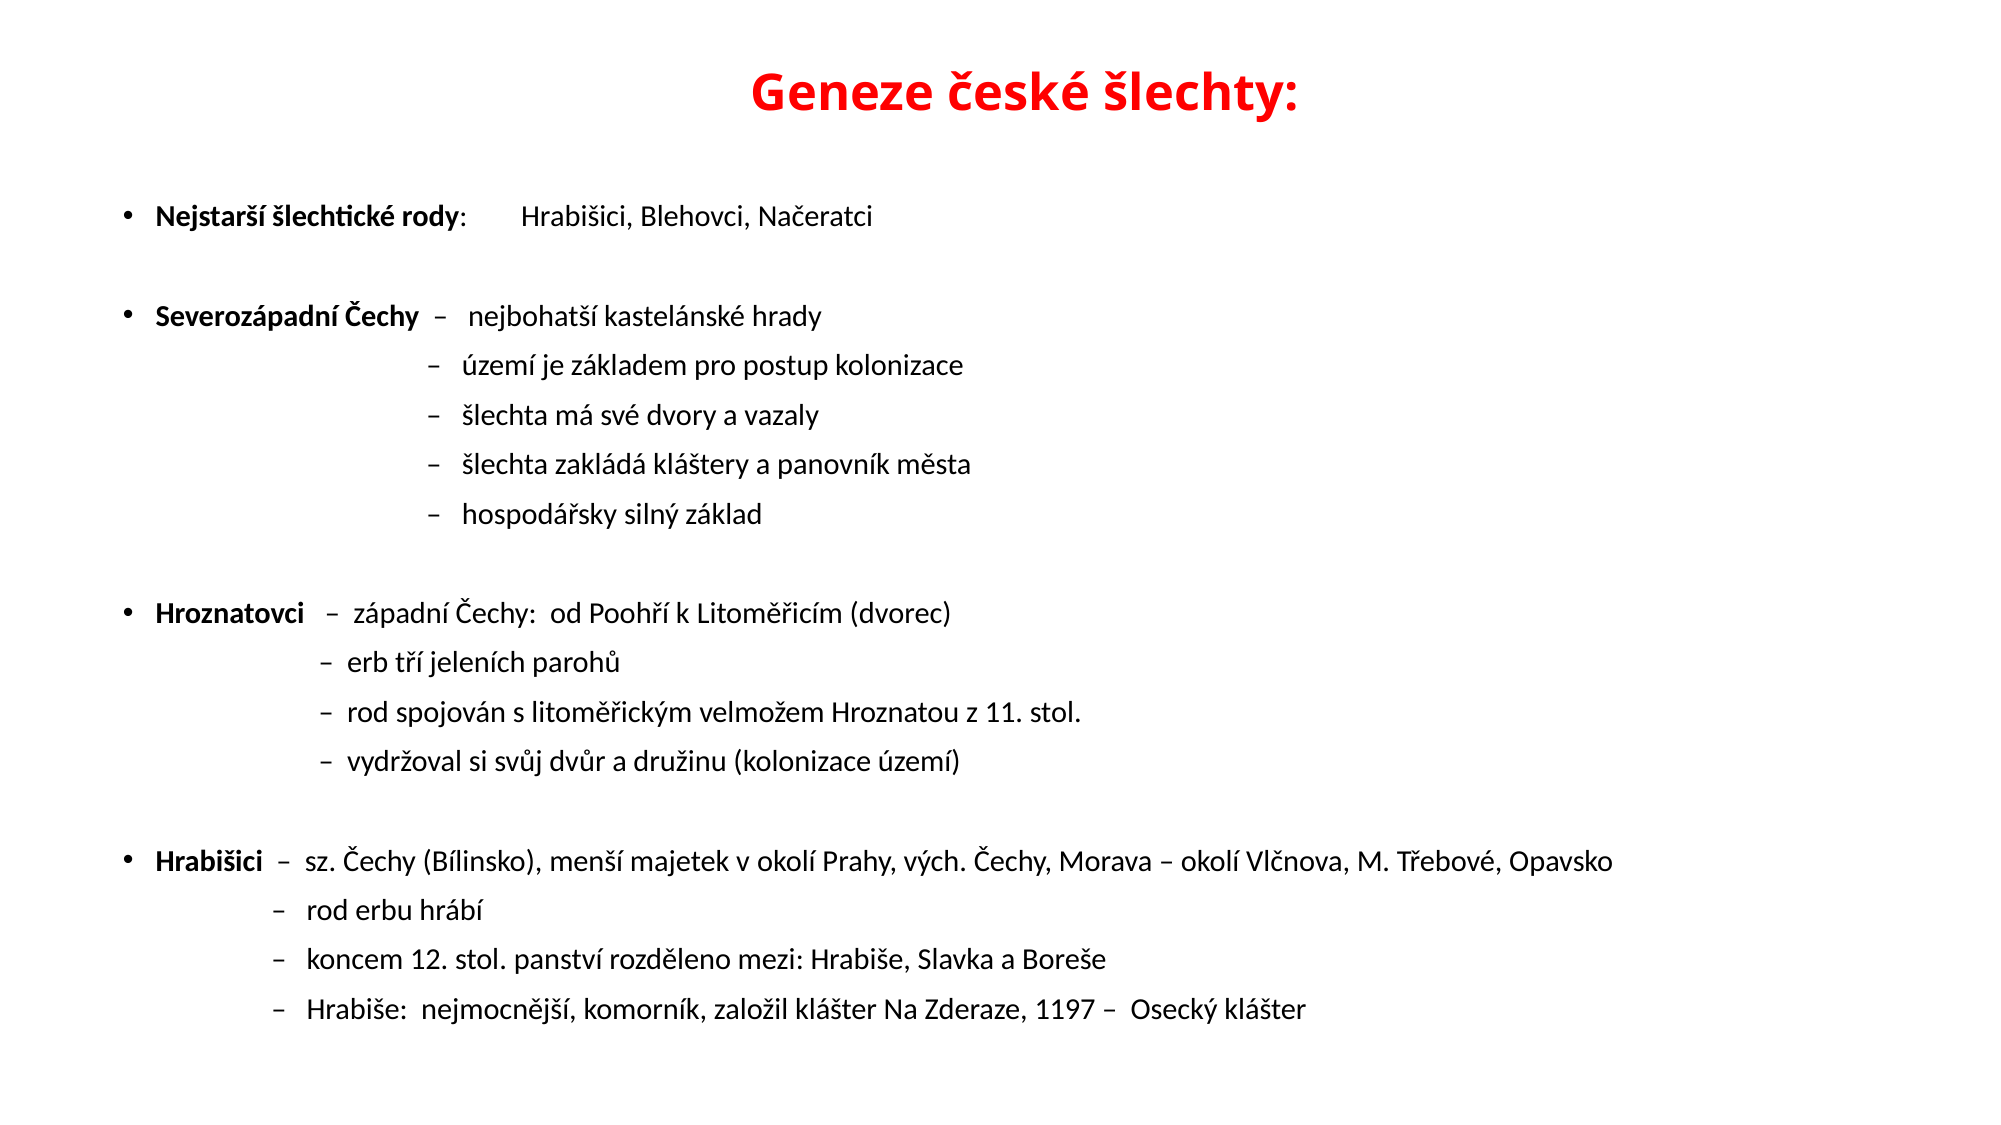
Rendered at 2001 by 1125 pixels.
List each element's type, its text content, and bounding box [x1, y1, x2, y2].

title Geneze české šlechty: [324, 3, 1675, 191]
list Nejstarší šlechtické rody: Hrabišici, Blehovci, Načeratci Severozápadní Čechy – nejbohatší kastelánské hrady – území je základem pro postup kolonizace – šlechta má své dvory a vazaly – šlechta zakládá kláštery a panovník města – hospodářsky silný základ Hroznatovci – západní Čechy: od Poohří k Litoměřicím (dvorec) – erb tří jeleních parohů – rod spojován s litoměřickým velmožem Hroznatou z 11. stol. – vydržoval si svůj dvůr a družinu (kolonizace území) Hrabišici – sz. Čechy (Bílinsko), menší majetek v okolí Prahy, vých. Čechy, Morava – okolí Vlčnova, M. Třebové, Opavsko – rod erbu hrábí – koncem 12. stol. panství rozděleno mezi: Hrabiše, Slavka a Boreše – Hrabiše: nejmocnější, komorník, založil klášter Na Zderaze, 1197 – Osecký klášter [107, 193, 1932, 1125]
